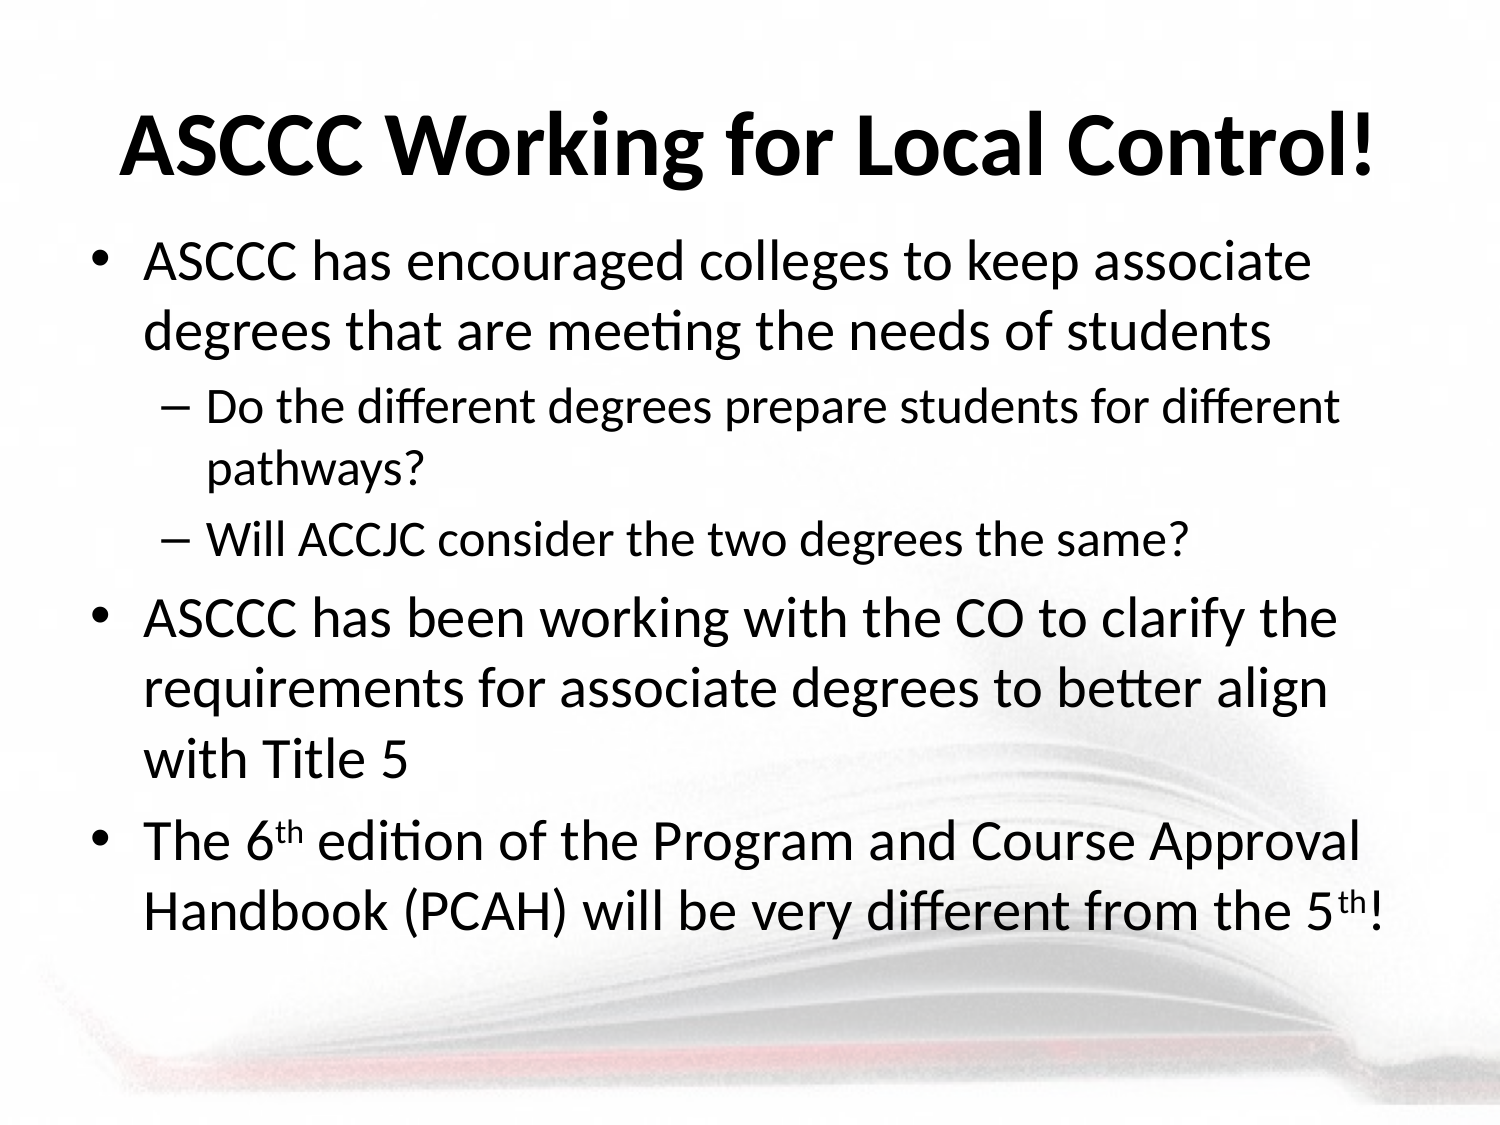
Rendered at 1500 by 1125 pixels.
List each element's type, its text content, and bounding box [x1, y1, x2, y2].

list ASCCC has encouraged colleges to keep associate degrees that are meeting the needs of students Do the different degrees prepare students for different pathways? Will ACCJC consider the two degrees the same? ASCCC has been working with the CO to clarify the requirements for associate degrees to better align with Title 5 The 6th edition of the Program and Course Approval Handbook (PCAH) will be very different from the 5th! [75, 214, 1425, 1005]
title ASCCC Working for Local Control! [75, 45, 1425, 214]
